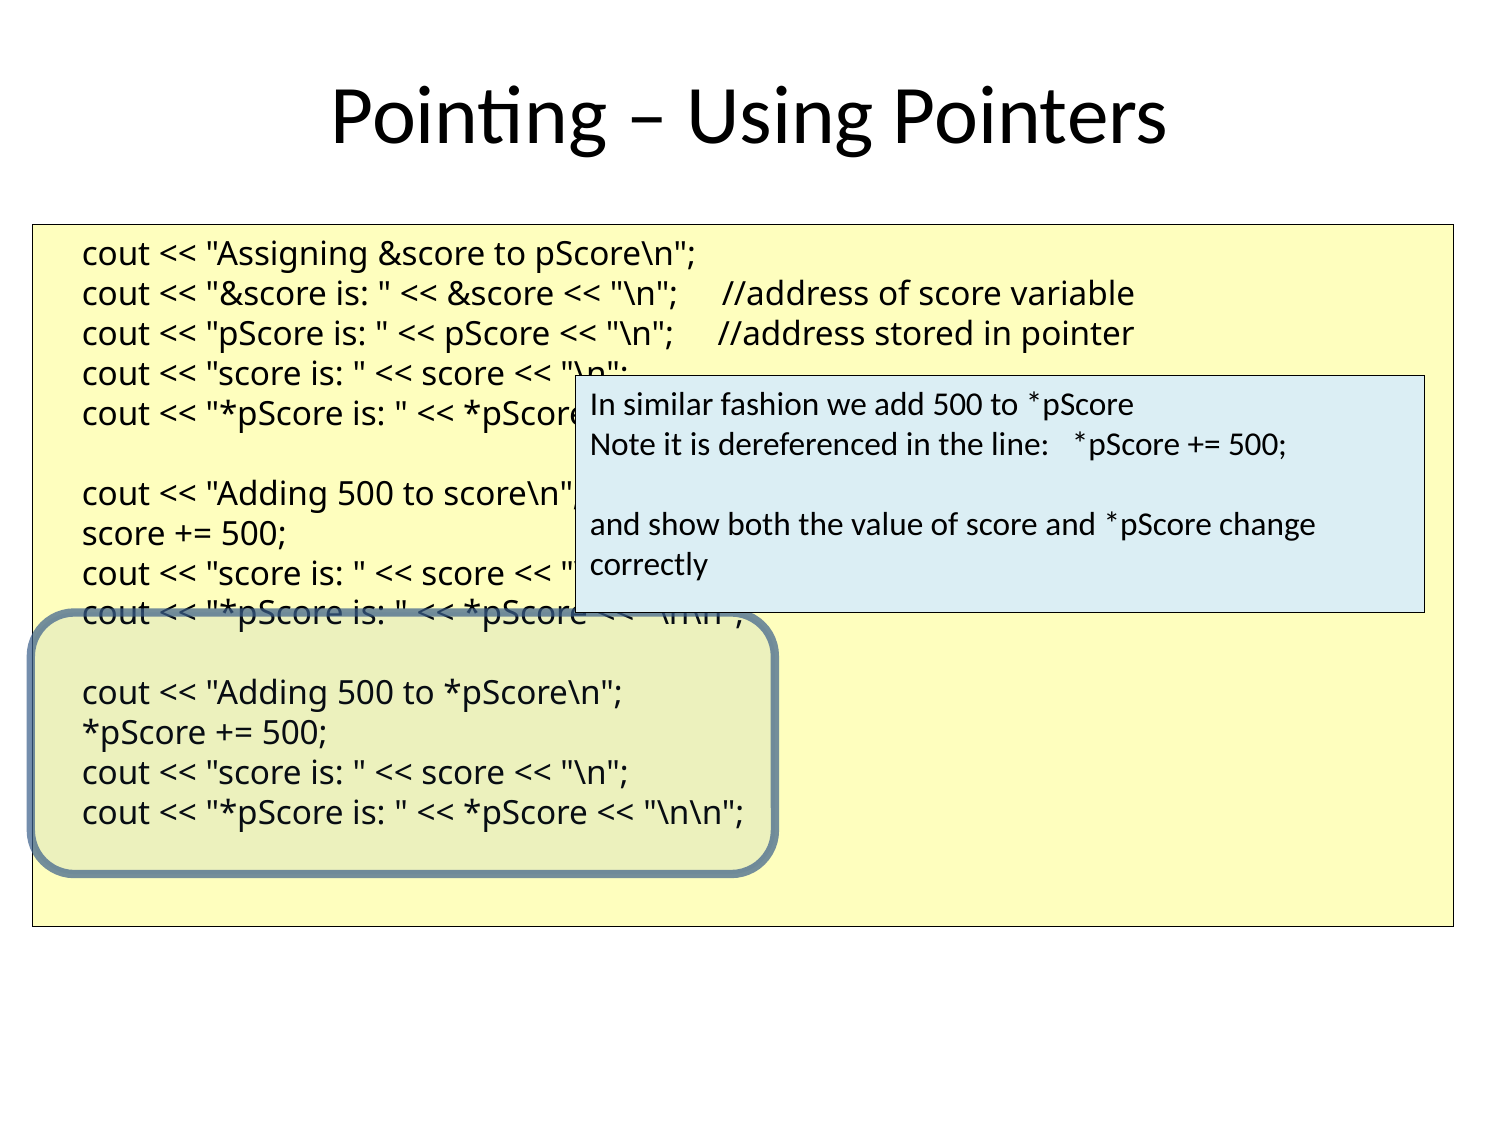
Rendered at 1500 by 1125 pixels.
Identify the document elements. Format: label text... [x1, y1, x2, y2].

text_box In similar fashion we add 500 to *pScore Note it is dereferenced in the line: *pScore += 500; and show both the value of score and *pScore change correctly [575, 375, 1425, 613]
text_box cout << "Assigning &score to pScore\n"; cout << "&score is: " << &score << "\n"; //address of score variable cout << "pScore is: " << pScore << "\n"; //address stored in pointer cout << "score is: " << score << "\n"; cout << "*pScore is: " << *pScore << "\n\n"; //value pointed to by pointer cout << "Adding 500 to score\n"; score += 500; cout << "score is: " << score << "\n"; cout << "*pScore is: " << *pScore << "\n\n"; cout << "Adding 500 to *pScore\n"; *pScore += 500; cout << "score is: " << score << "\n"; cout << "*pScore is: " << *pScore << "\n\n"; [32, 224, 1454, 927]
text_box [28, 610, 778, 877]
title Pointing – Using Pointers [75, 45, 1425, 175]
